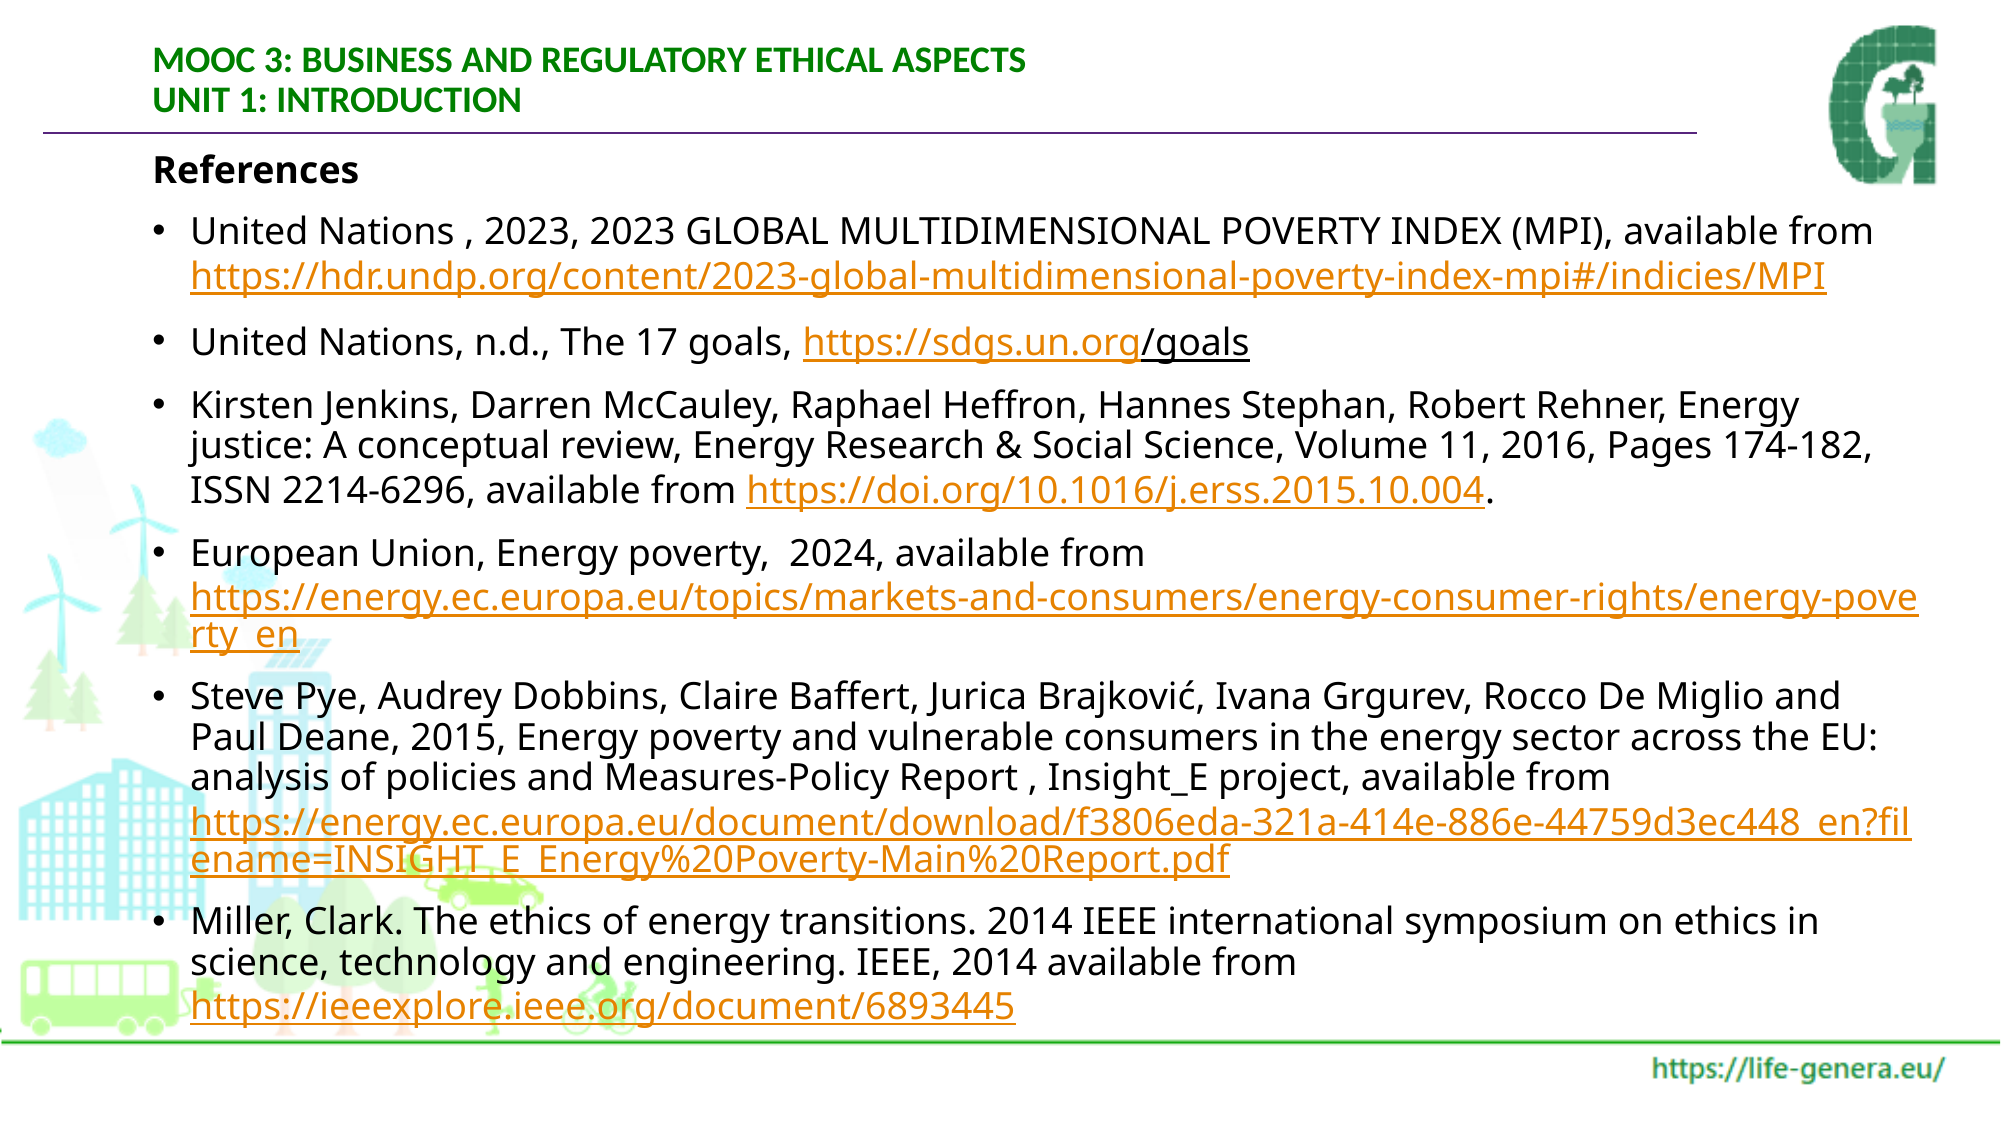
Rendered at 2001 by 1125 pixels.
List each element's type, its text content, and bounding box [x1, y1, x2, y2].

list References United Nations , 2023, 2023 GLOBAL MULTIDIMENSIONAL POVERTY INDEX (MPI), available from https://hdr.undp.org/content/2023-global-multidimensional-poverty-index-mpi#/indicies/MPI United Nations, n.d., The 17 goals, https://sdgs.un.org/goals Kirsten Jenkins, Darren McCauley, Raphael Heffron, Hannes Stephan, Robert Rehner, Energy justice: A conceptual review, Energy Research & Social Science, Volume 11, 2016, Pages 174-182, ISSN 2214-6296, available from https://doi.org/10.1016/j.erss.2015.10.004. European Union, Energy poverty, 2024, available from https://energy.ec.europa.eu/topics/markets-and-consumers/energy-consumer-rights/energy-poverty_en Steve Pye, Audrey Dobbins, Claire Baffert, Jurica Brajković, Ivana Grgurev, Rocco De Miglio and Paul Deane, 2015, Energy poverty and vulnerable consumers in the energy sector across the EU: analysis of policies and Measures-Policy Report , Insight_E project, available from https://energy.ec.europa.eu/document/download/f3806eda-321a-414e-886e-44759d3ec448_en?filename=INSIGHT_E_Energy%20Poverty-Main%20Report.pdf Miller, Clark. The ethics of energy transitions. 2014 IEEE international symposium on ethics in science, technology and engineering. IEEE, 2014 available from https://ieeexplore.ieee.org/document/6893445 [137, 143, 1937, 914]
title MOOC 3: BUSINESS AND REGULATORY ETHICAL ASPECTS UNIT 1: INTRODUCTION [137, 17, 1443, 144]
picture [0, 0, 2001, 1125]
